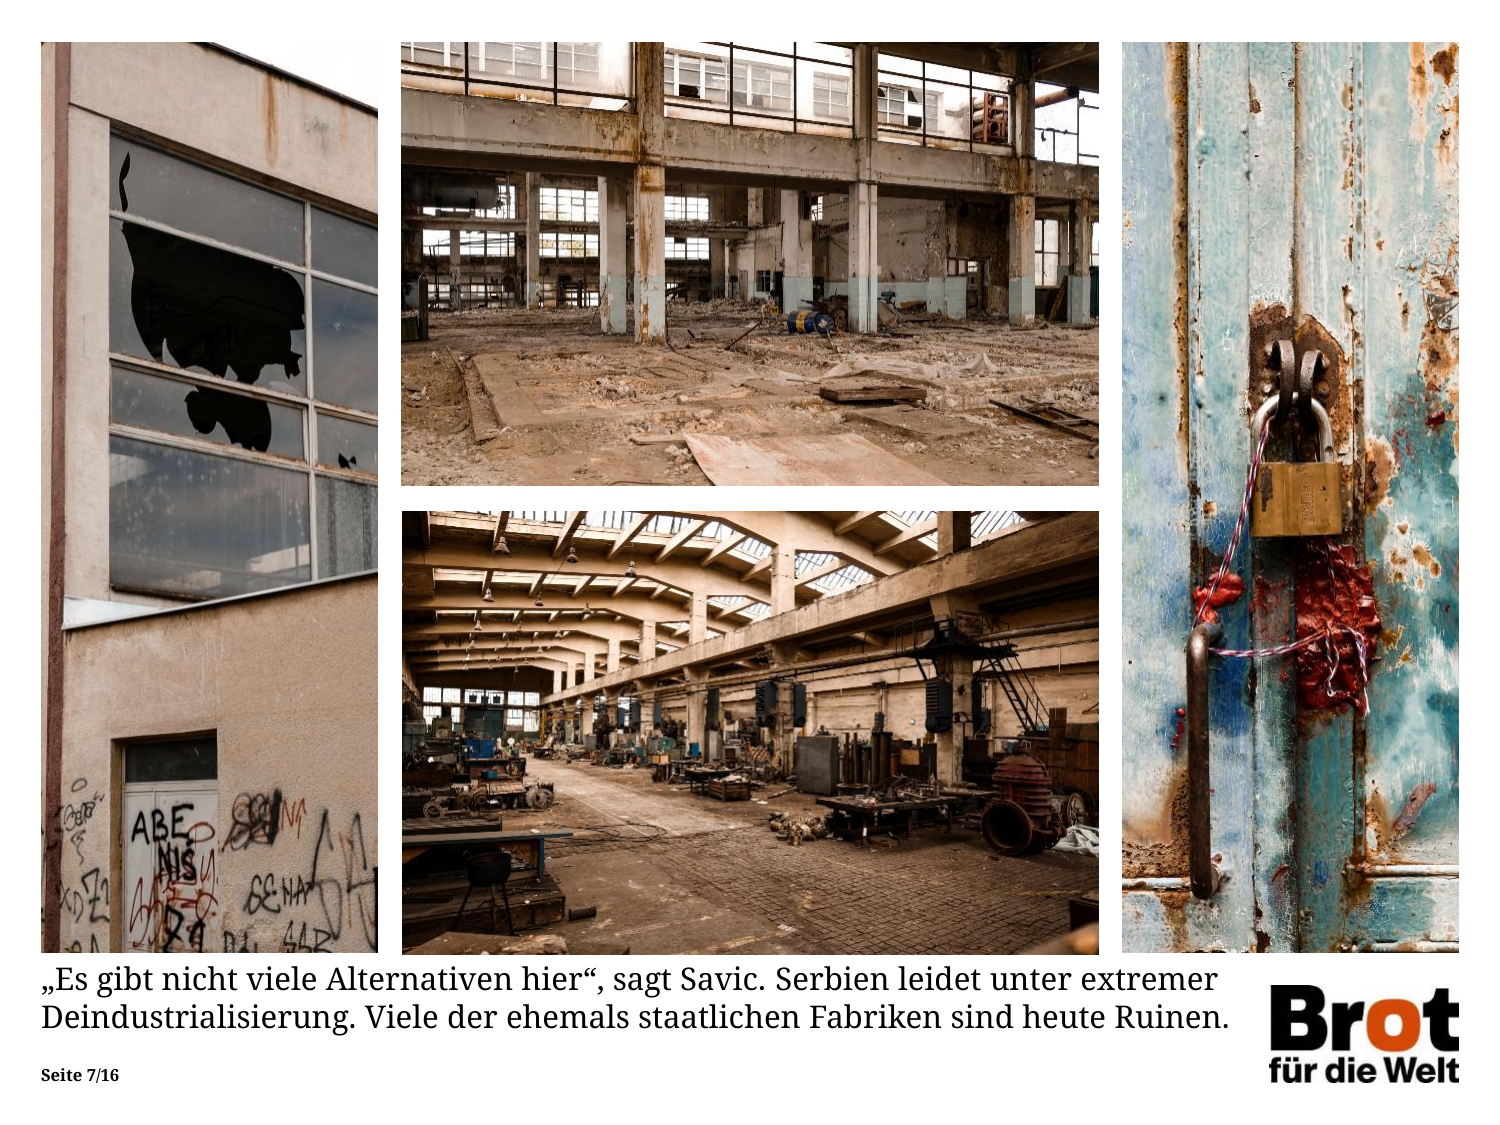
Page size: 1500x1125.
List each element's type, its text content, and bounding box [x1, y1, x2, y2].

picture [1121, 42, 1459, 953]
picture [40, 42, 379, 953]
picture [1269, 985, 1459, 1083]
picture [401, 42, 1099, 486]
text_box „Es gibt nicht viele Alternativen hier“, sagt Savic. Serbien leidet unter extremer Deindustria­lisierung. Viele der ehemals staatlichen Fabriken sind heute Ruinen. [41, 952, 1264, 1042]
picture [402, 511, 1099, 955]
